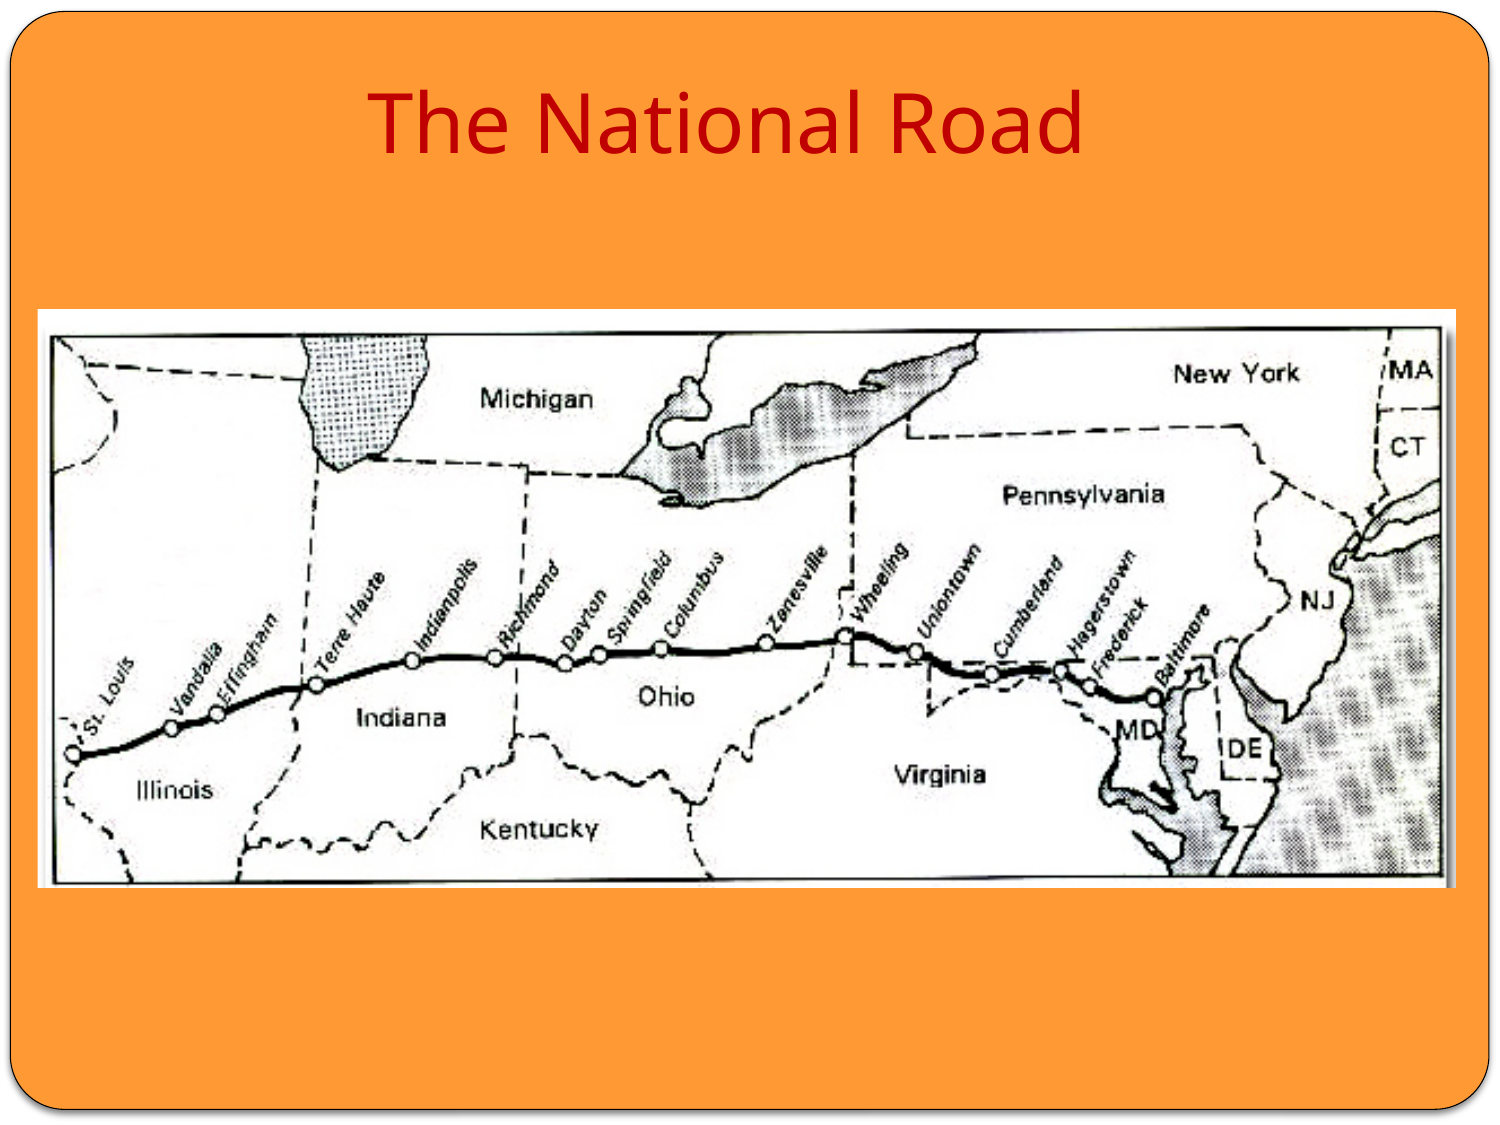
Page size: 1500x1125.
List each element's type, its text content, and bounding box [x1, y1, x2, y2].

text_box The National Road [352, 62, 1102, 178]
picture [37, 308, 1457, 888]
